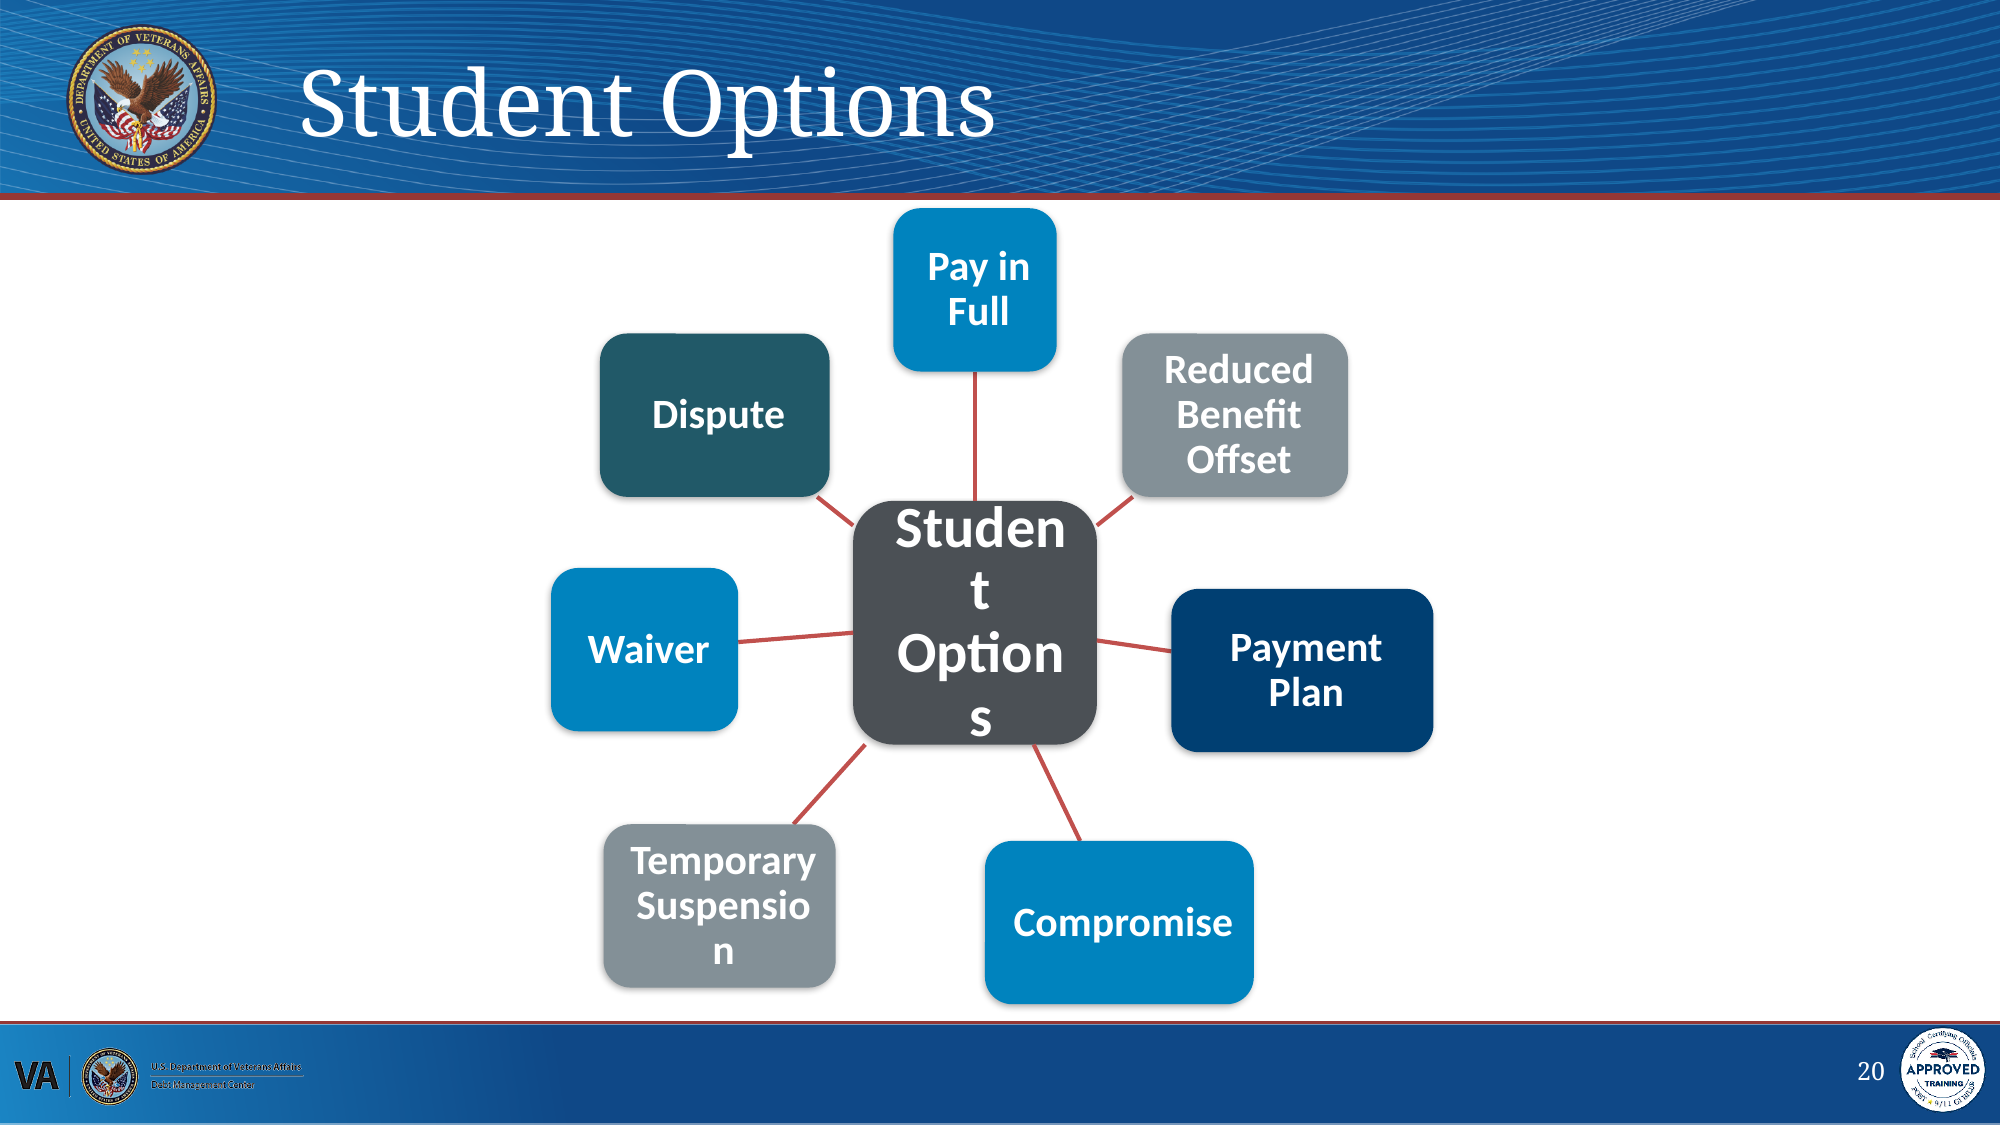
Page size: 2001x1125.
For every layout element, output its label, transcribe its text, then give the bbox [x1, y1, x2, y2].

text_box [387, 199, 1601, 1013]
picture [0, 1024, 2000, 1125]
title Student Options [283, 37, 1900, 150]
slide_number 20 [1433, 1042, 1900, 1103]
picture [0, 0, 2000, 193]
